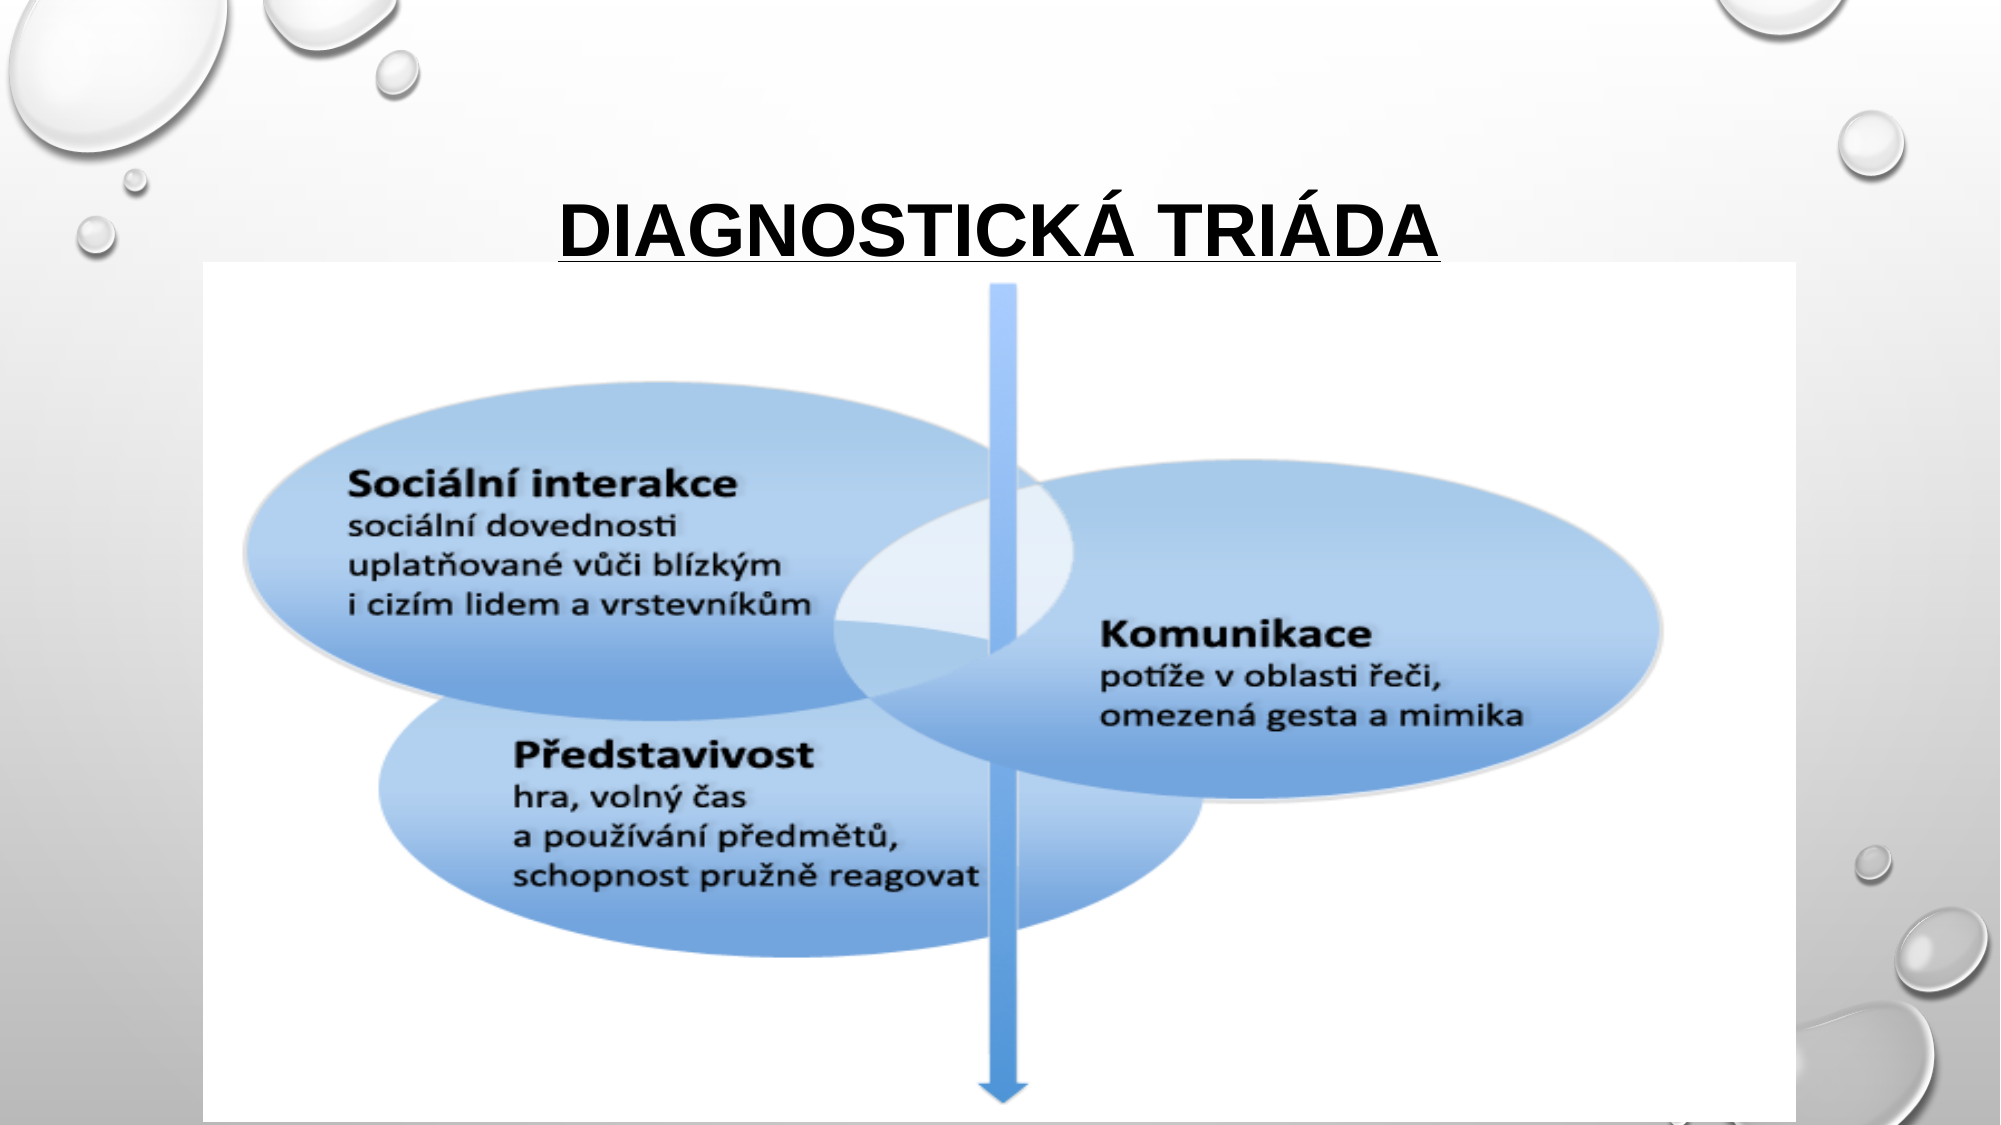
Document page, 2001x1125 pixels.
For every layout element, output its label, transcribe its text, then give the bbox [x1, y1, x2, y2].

title Diagnostická triáda [149, 101, 1851, 364]
picture [0, 0, 2000, 1125]
